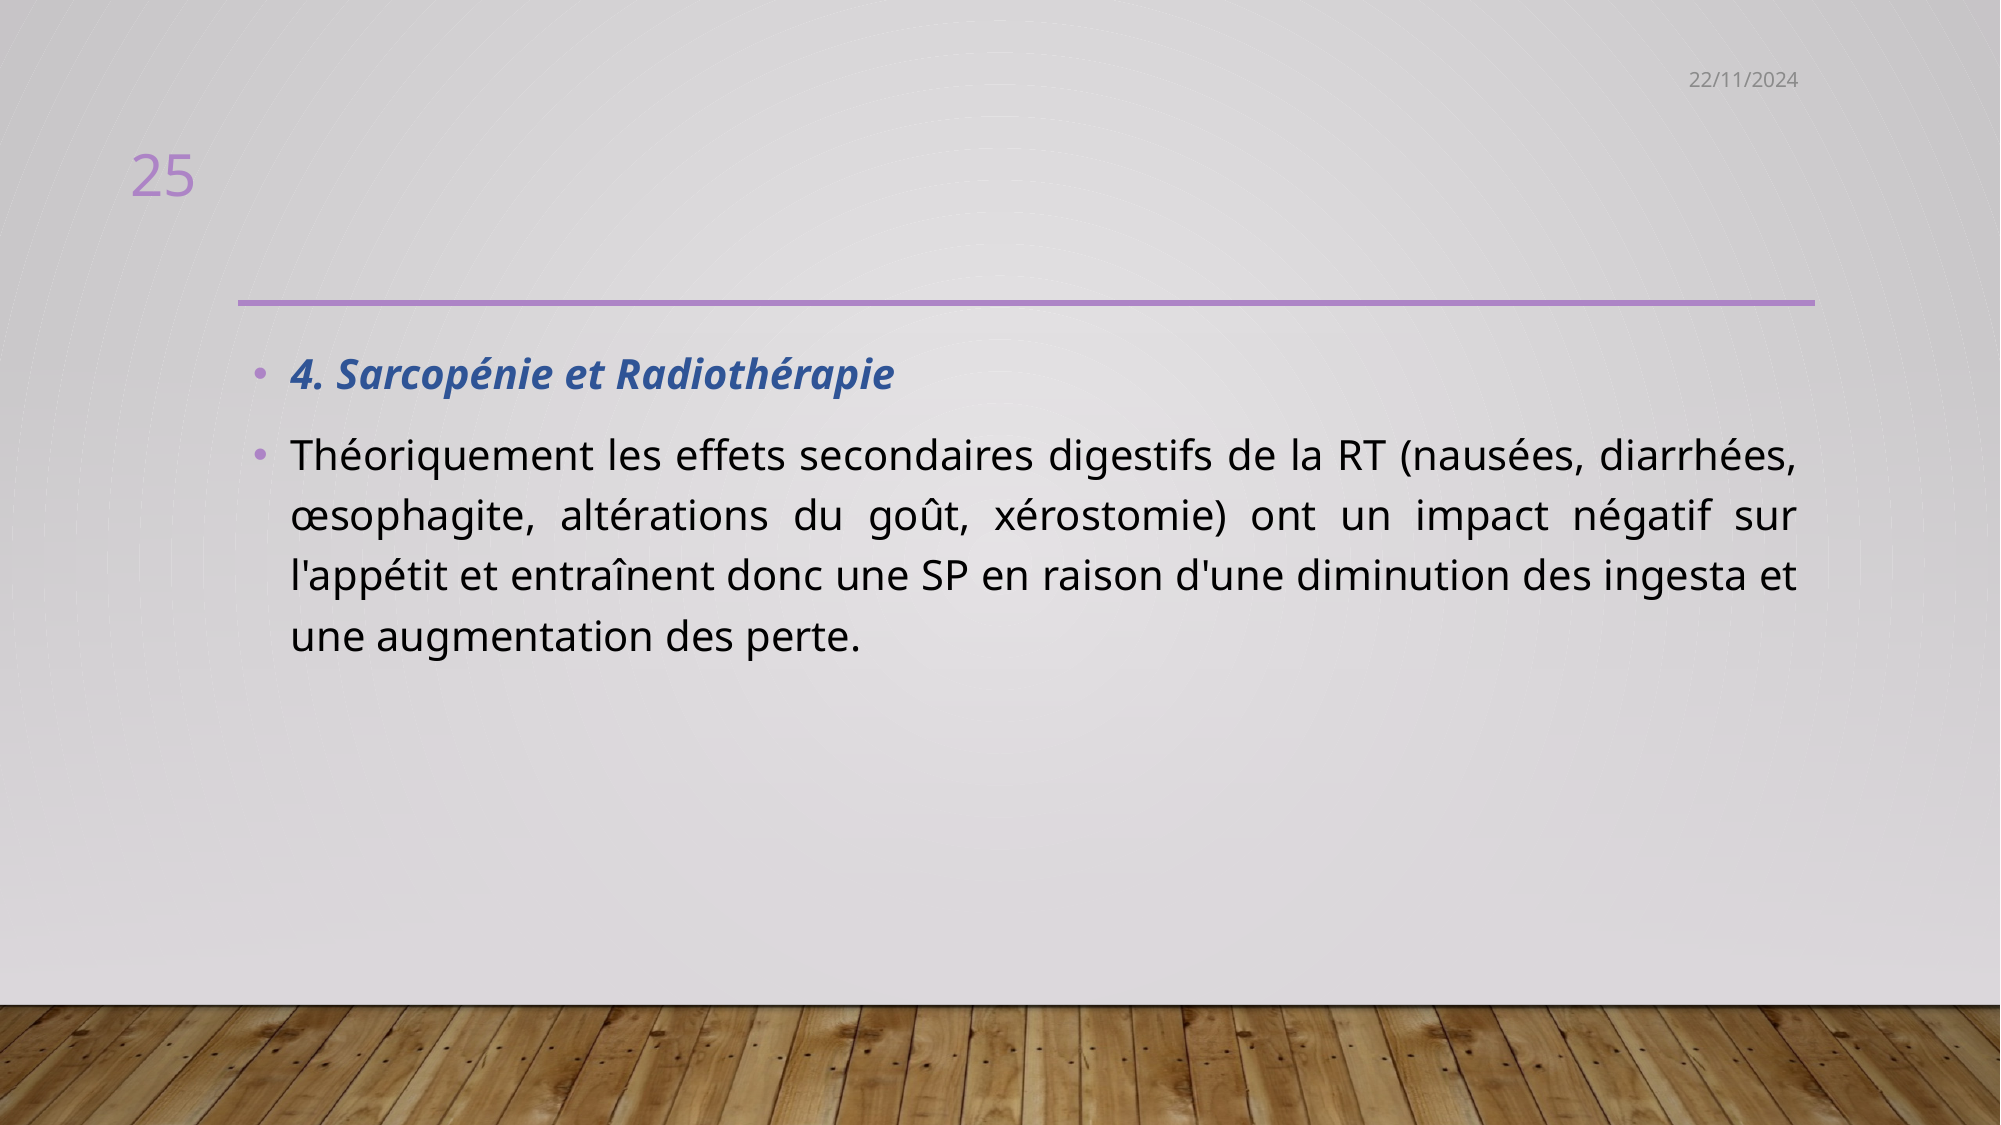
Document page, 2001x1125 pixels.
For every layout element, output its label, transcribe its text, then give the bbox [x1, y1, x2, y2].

picture [0, 1005, 2000, 1125]
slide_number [1239, 54, 1814, 105]
slide_number 25 [78, 131, 212, 214]
list 4. Sarcopénie et Radiothérapie Théoriquement les effets secondaires digestifs de la RT (nausées, diarrhées, œsophagite, altérations du goût, xérostomie) ont un impact négatif sur l'appétit et entraînent donc une SP en raison d'une diminution des ingesta et une augmentation des perte. [238, 330, 1814, 897]
